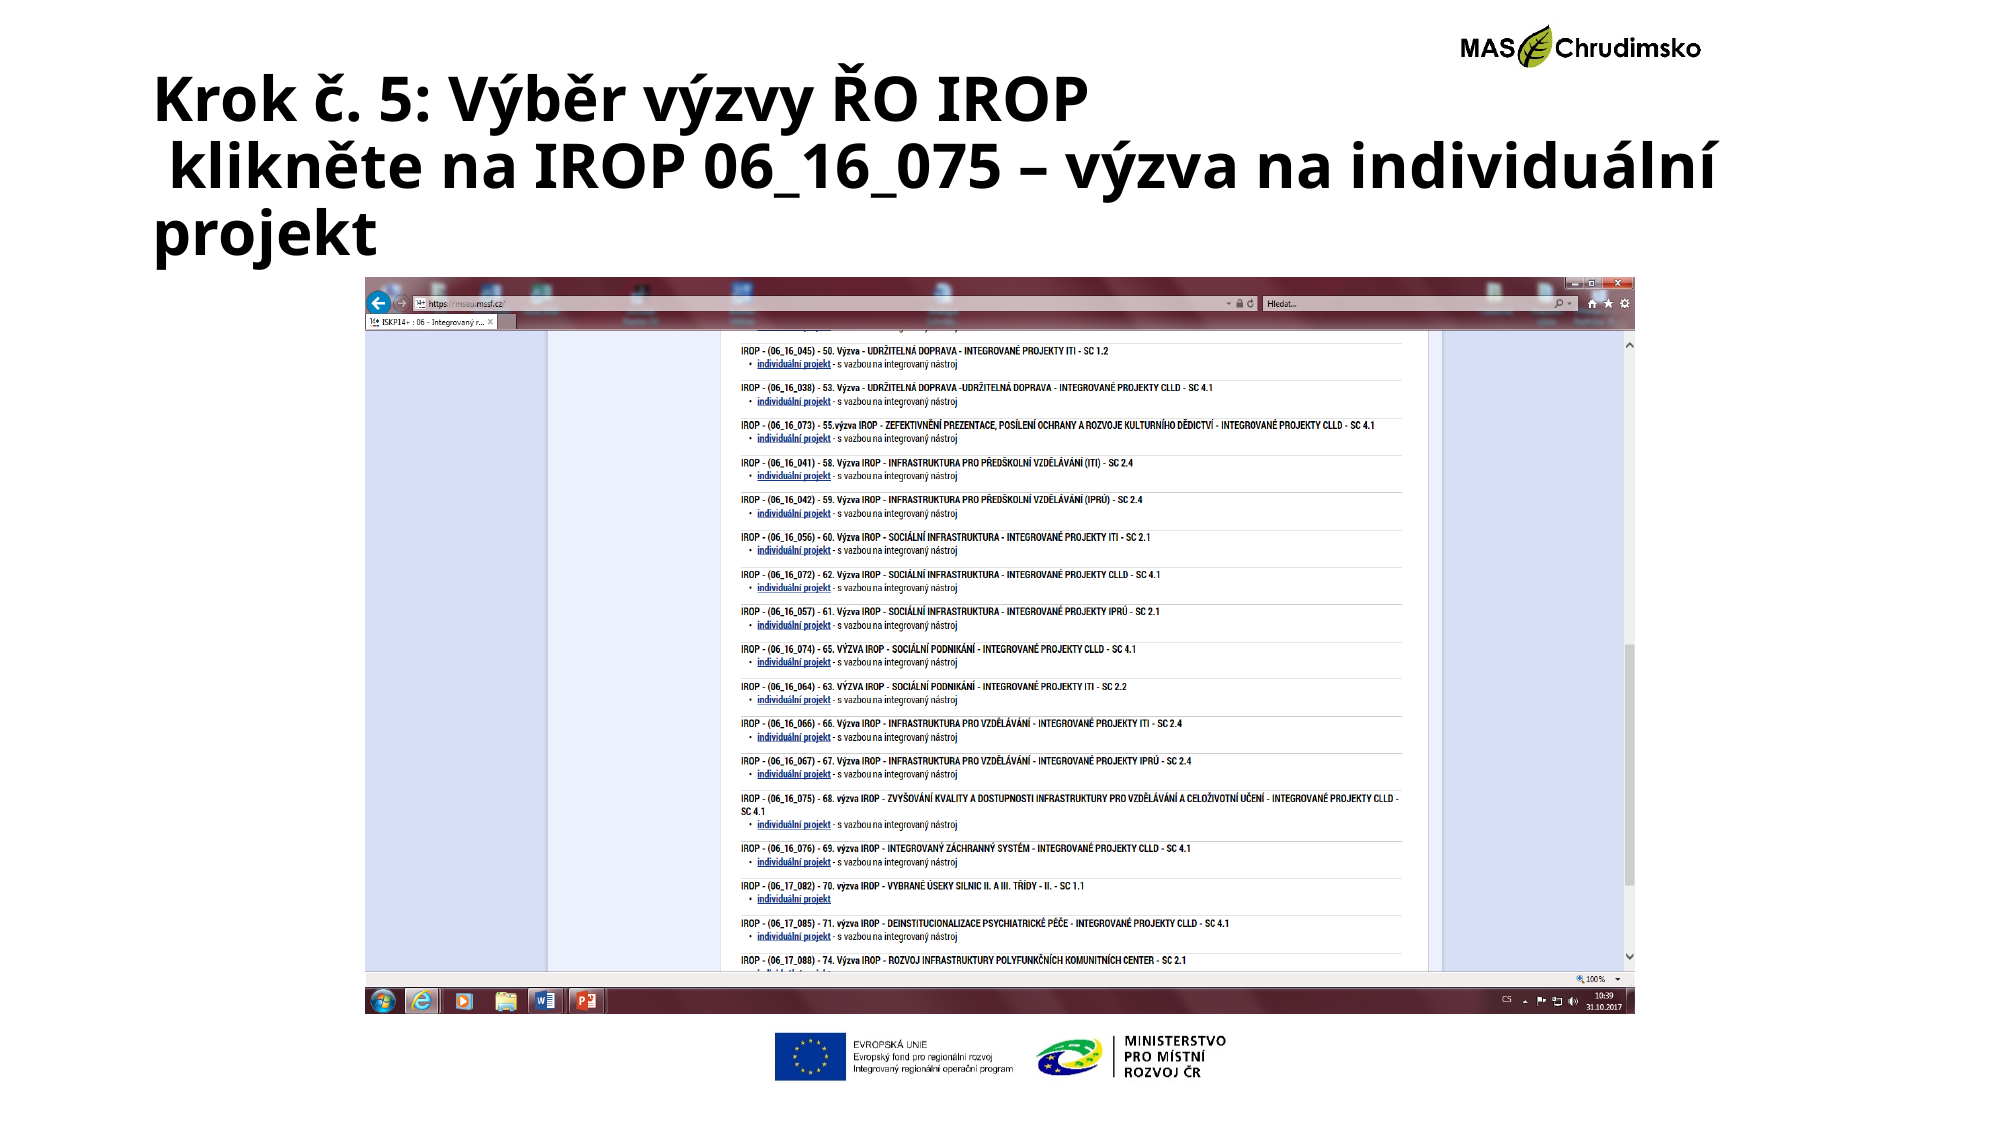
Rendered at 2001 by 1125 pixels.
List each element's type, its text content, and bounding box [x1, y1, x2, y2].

picture [1440, 17, 1721, 74]
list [365, 277, 1635, 1014]
picture [759, 1016, 1241, 1096]
title Krok č. 5: Výběr výzvy ŘO IROP klikněte na IROP 06_16_075 – výzva na individuální projekt [137, 59, 1863, 278]
